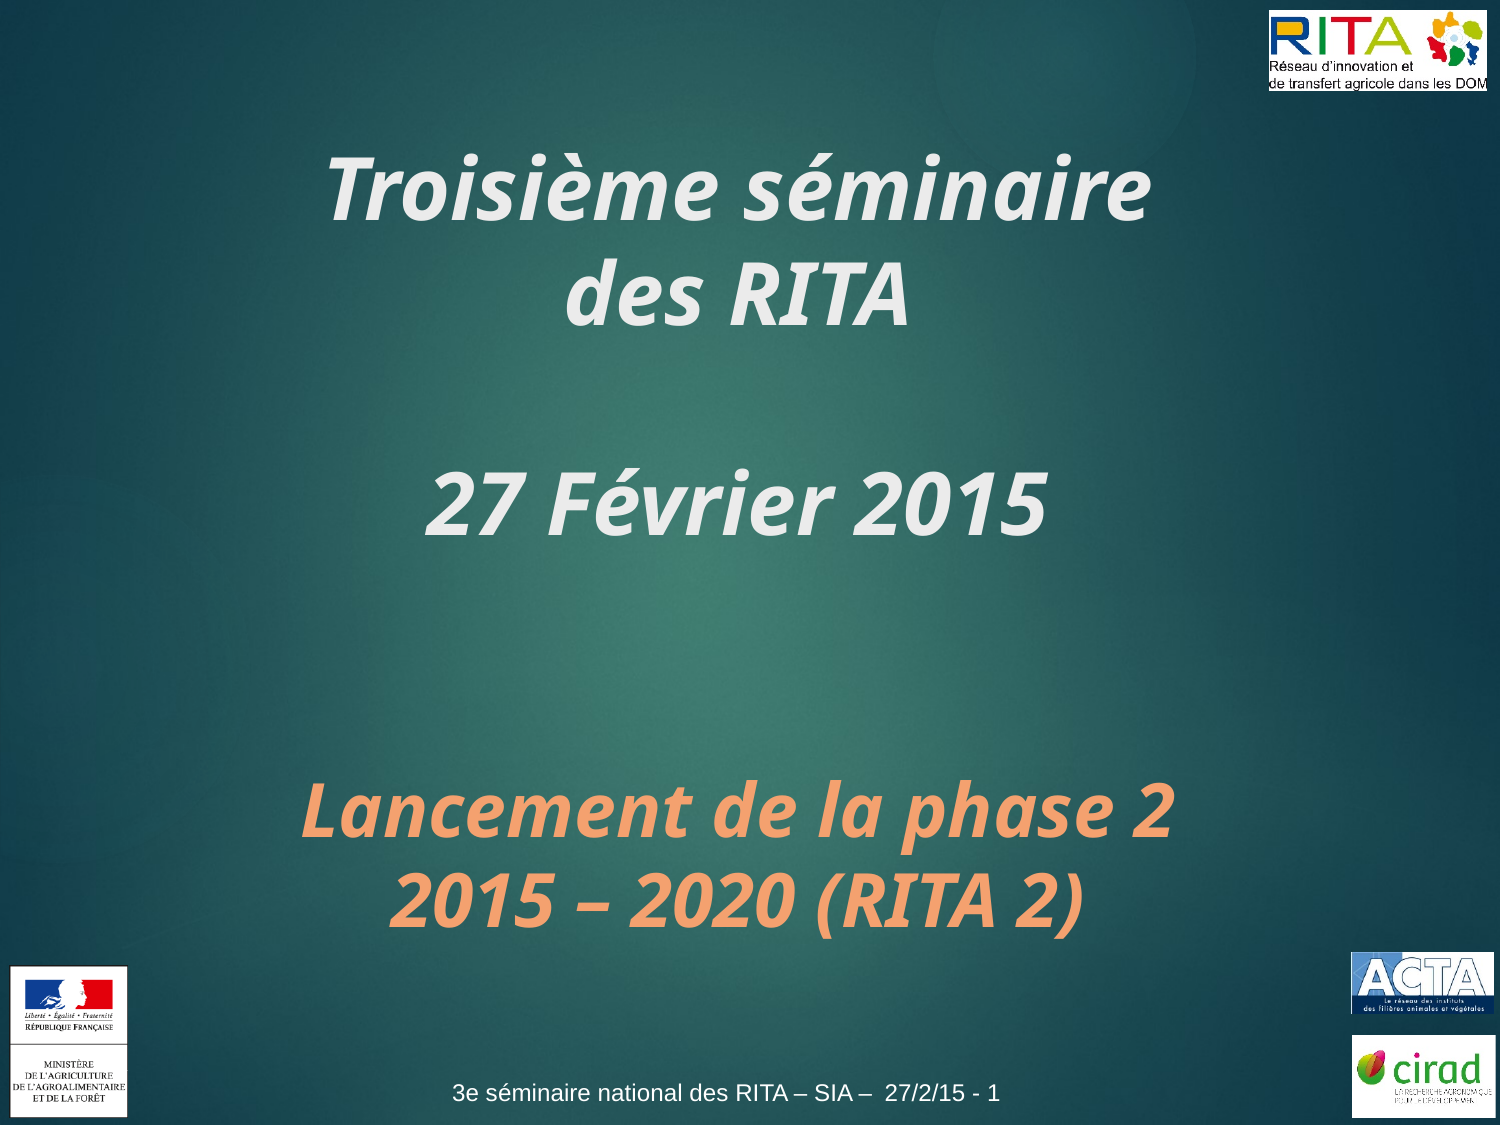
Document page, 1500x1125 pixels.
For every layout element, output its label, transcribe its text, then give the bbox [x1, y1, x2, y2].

picture [0, 0, 1500, 1125]
title Troisième séminaire des RITA 27 Février 2015 Lancement de la phase 2 2015 – 2020 (RITA 2) [88, 125, 1388, 799]
